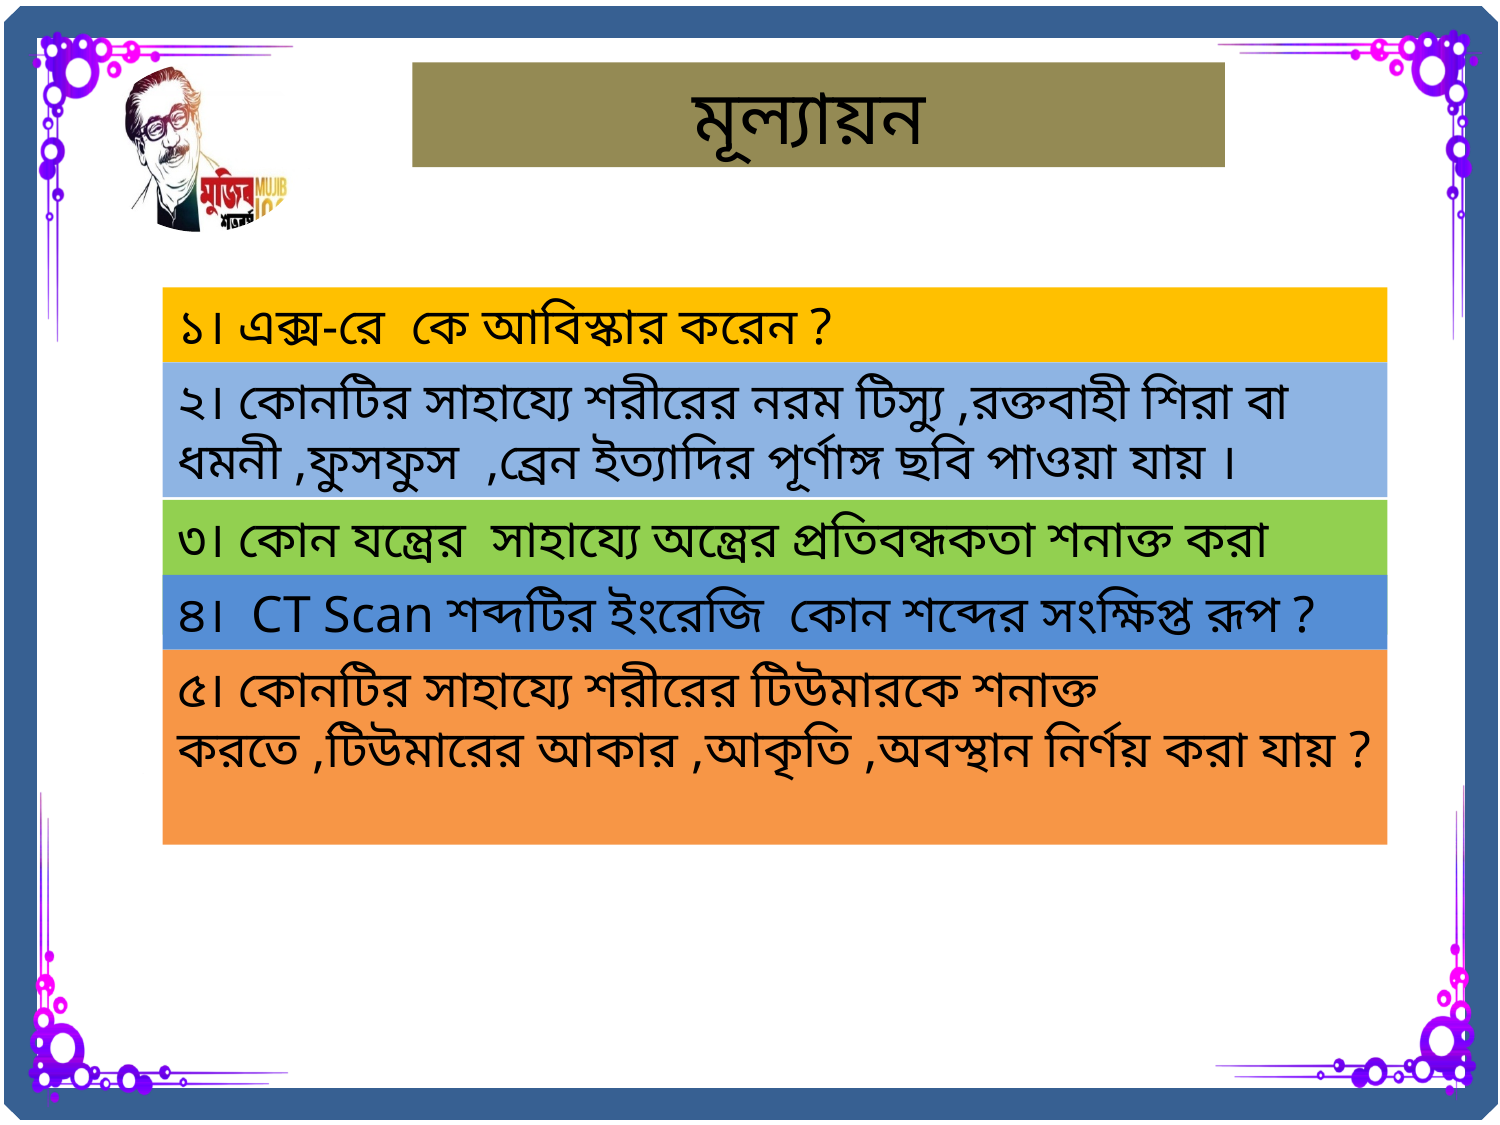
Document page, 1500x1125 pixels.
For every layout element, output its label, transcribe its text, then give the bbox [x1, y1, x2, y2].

text_box [18, 340, 1483, 773]
text_box [304, 845, 1199, 1106]
picture [1176, 23, 1500, 354]
picture [21, 771, 301, 1112]
text_box [18, 20, 1483, 287]
text_box মূল্যায়ন [412, 62, 1171, 168]
picture [1, 25, 333, 356]
picture [1203, 764, 1482, 1105]
text_box ৪। CT Scan শব্দটির ইংরেজি কোন শব্দের সংক্ষিপ্ত রূপ ? [162, 574, 1388, 649]
text_box ২। কোনটির সাহায্যে শরীরের নরম টিস্যু ,রক্তবাহী শিরা বা ধমনী ,ফুসফুস ,ব্রেন ইত্যাদির পূর্ণাঙ্গ ছবি পাওয়া যায় । [162, 362, 1388, 498]
text_box ৫। কোনটির সাহায্যে শরীরের টিউমারকে শনাক্ত করতে ,টিউমারের আকার ,আকৃতি ,অবস্থান নির্ণয় করা যায় ? [162, 649, 1388, 845]
text_box ১। এক্স-রে কে আবিস্কার করেন ? [162, 287, 1388, 362]
text_box ৩। কোন যন্ত্রের সাহায্যে অন্ত্রের প্রতিবন্ধকতা শনাক্ত করা যায়? [162, 499, 1388, 574]
